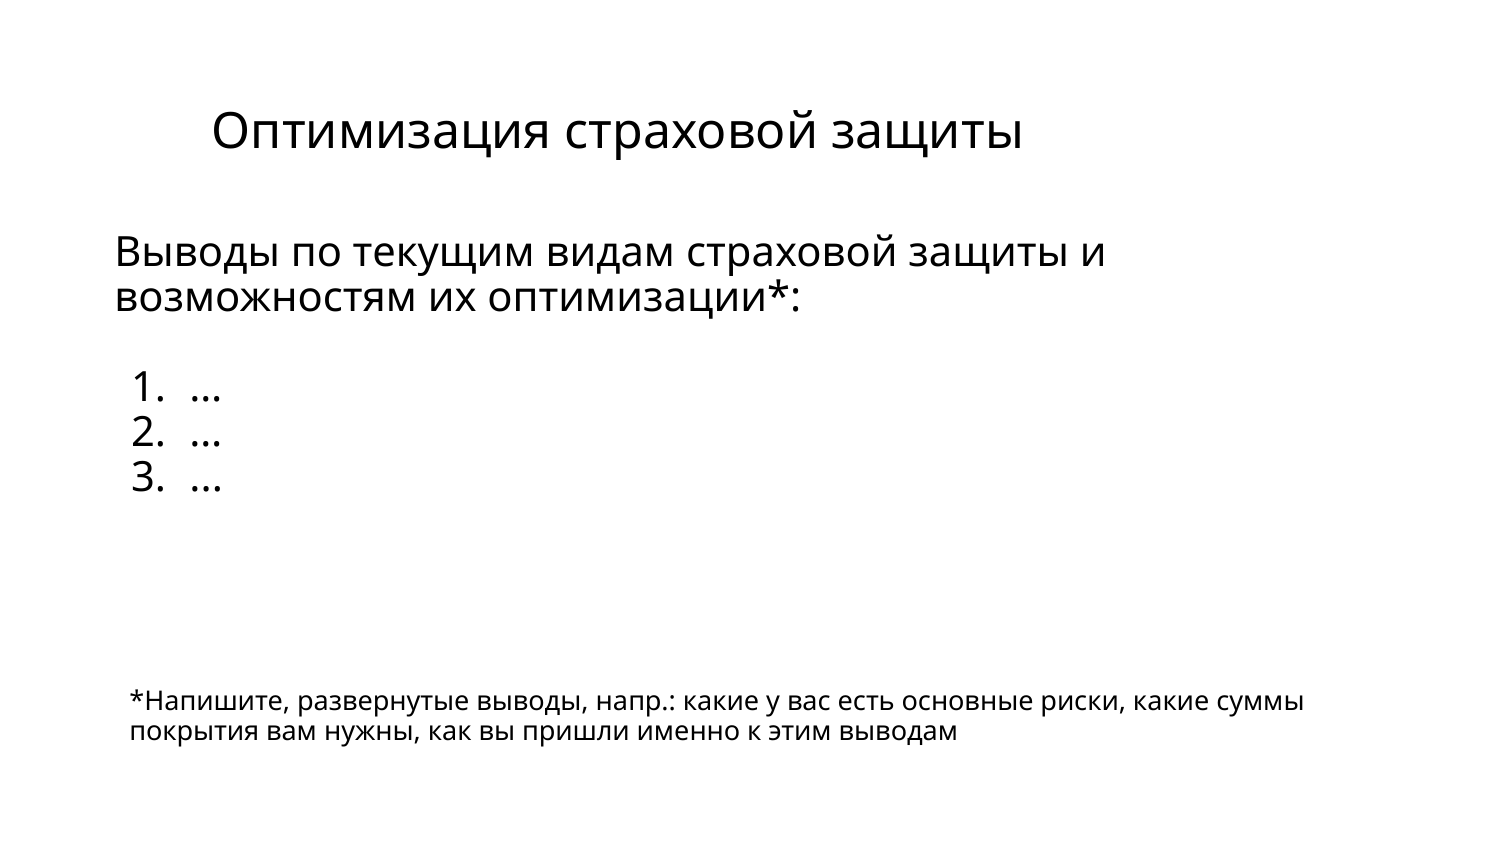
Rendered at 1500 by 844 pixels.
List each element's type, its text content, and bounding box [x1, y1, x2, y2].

list Выводы по текущим видам страховой защиты и возможностям их оптимизации*: … … ... [103, 224, 1397, 566]
list *Напишите, развернутые выводы, напр.: какие у вас есть основные риски, какие суммы покрытия вам нужны, как вы пришли именно к этим выводам [118, 681, 1367, 820]
title Оптимизация страховой защиты [200, 86, 1211, 179]
